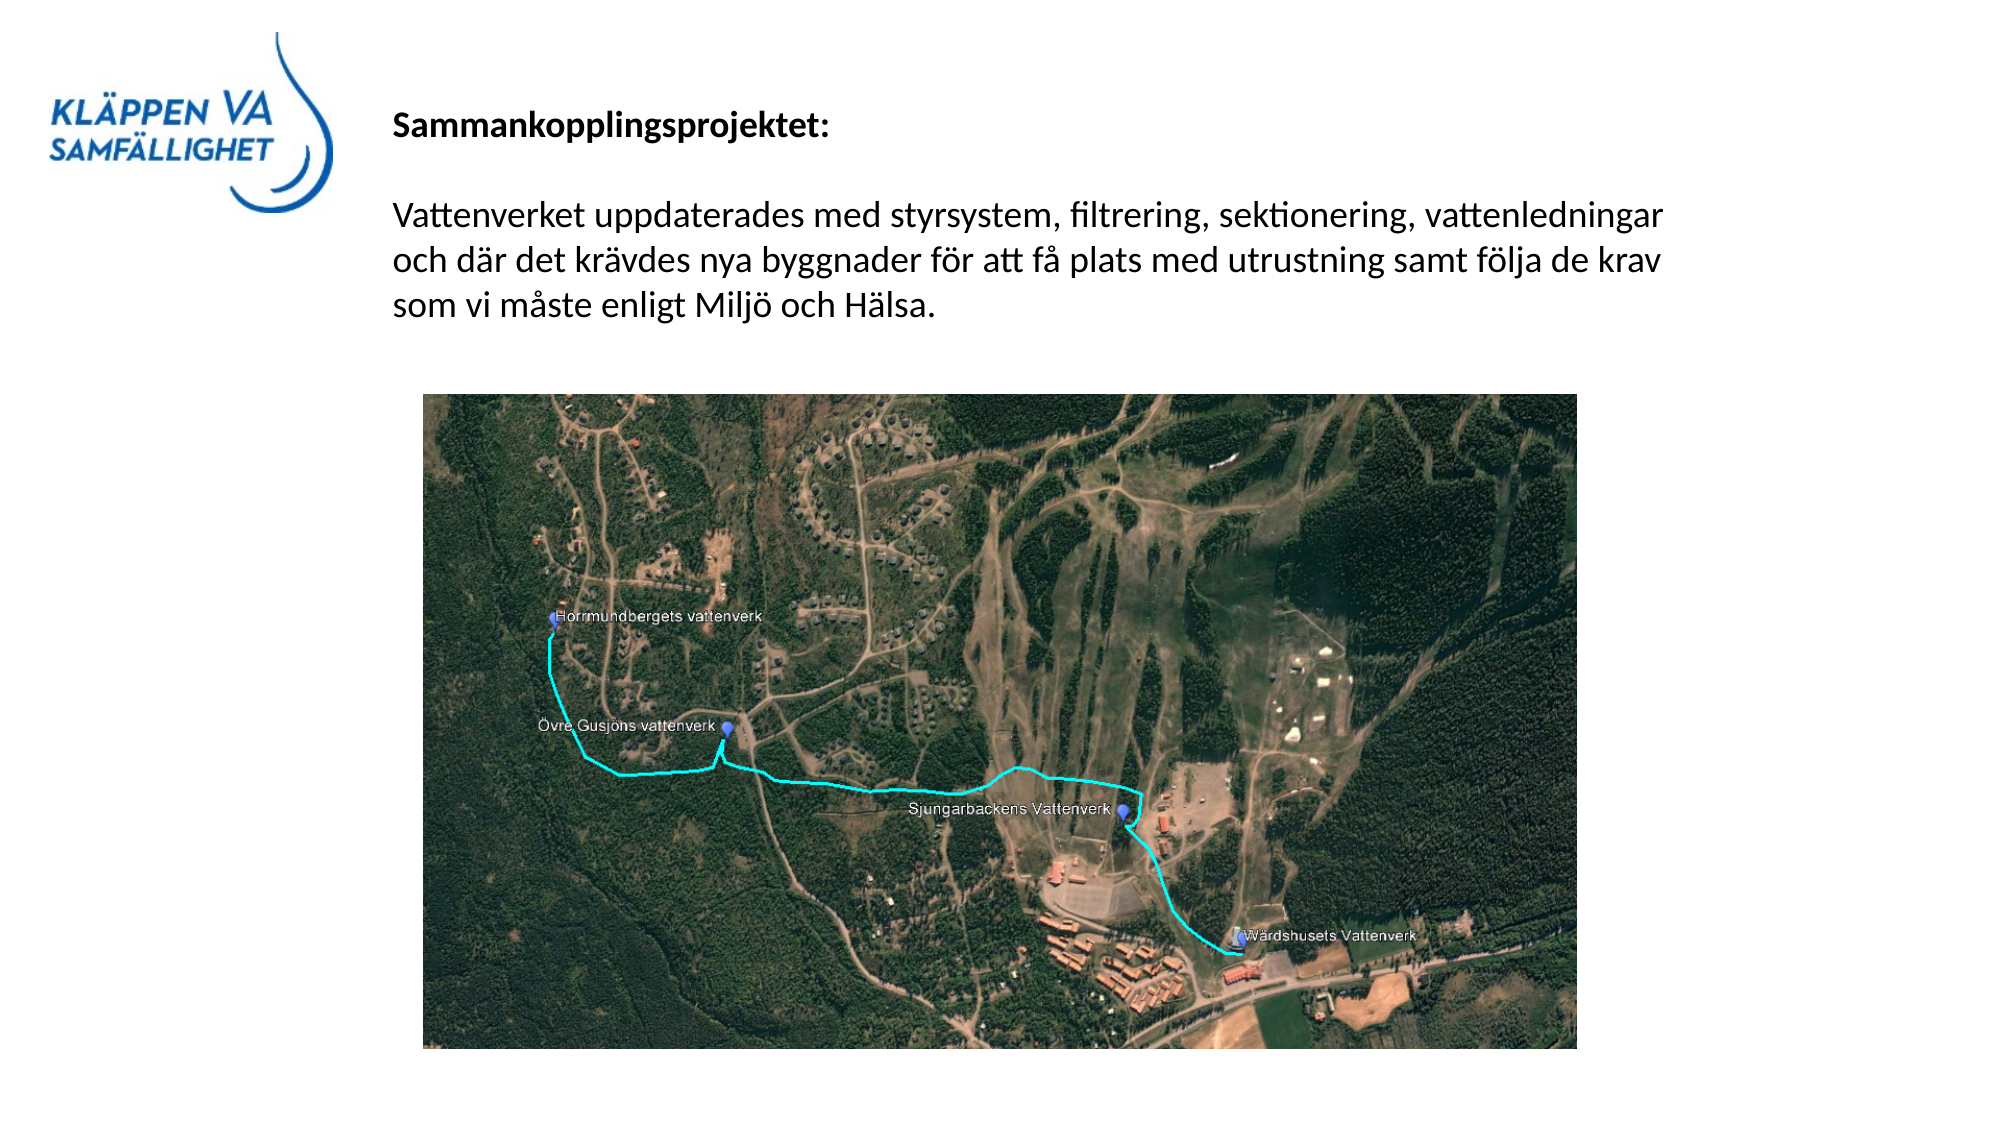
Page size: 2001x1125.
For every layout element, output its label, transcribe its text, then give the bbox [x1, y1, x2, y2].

text_box Sammankopplingsprojektet: Vattenverket uppdaterades med styrsystem, filtrering, sektionering, vattenledningar och där det krävdes nya byggnader för att få plats med utrustning samt följa de krav som vi måste enligt Miljö och Hälsa. [378, 92, 1716, 873]
picture [49, 32, 333, 213]
picture [423, 394, 1577, 1049]
